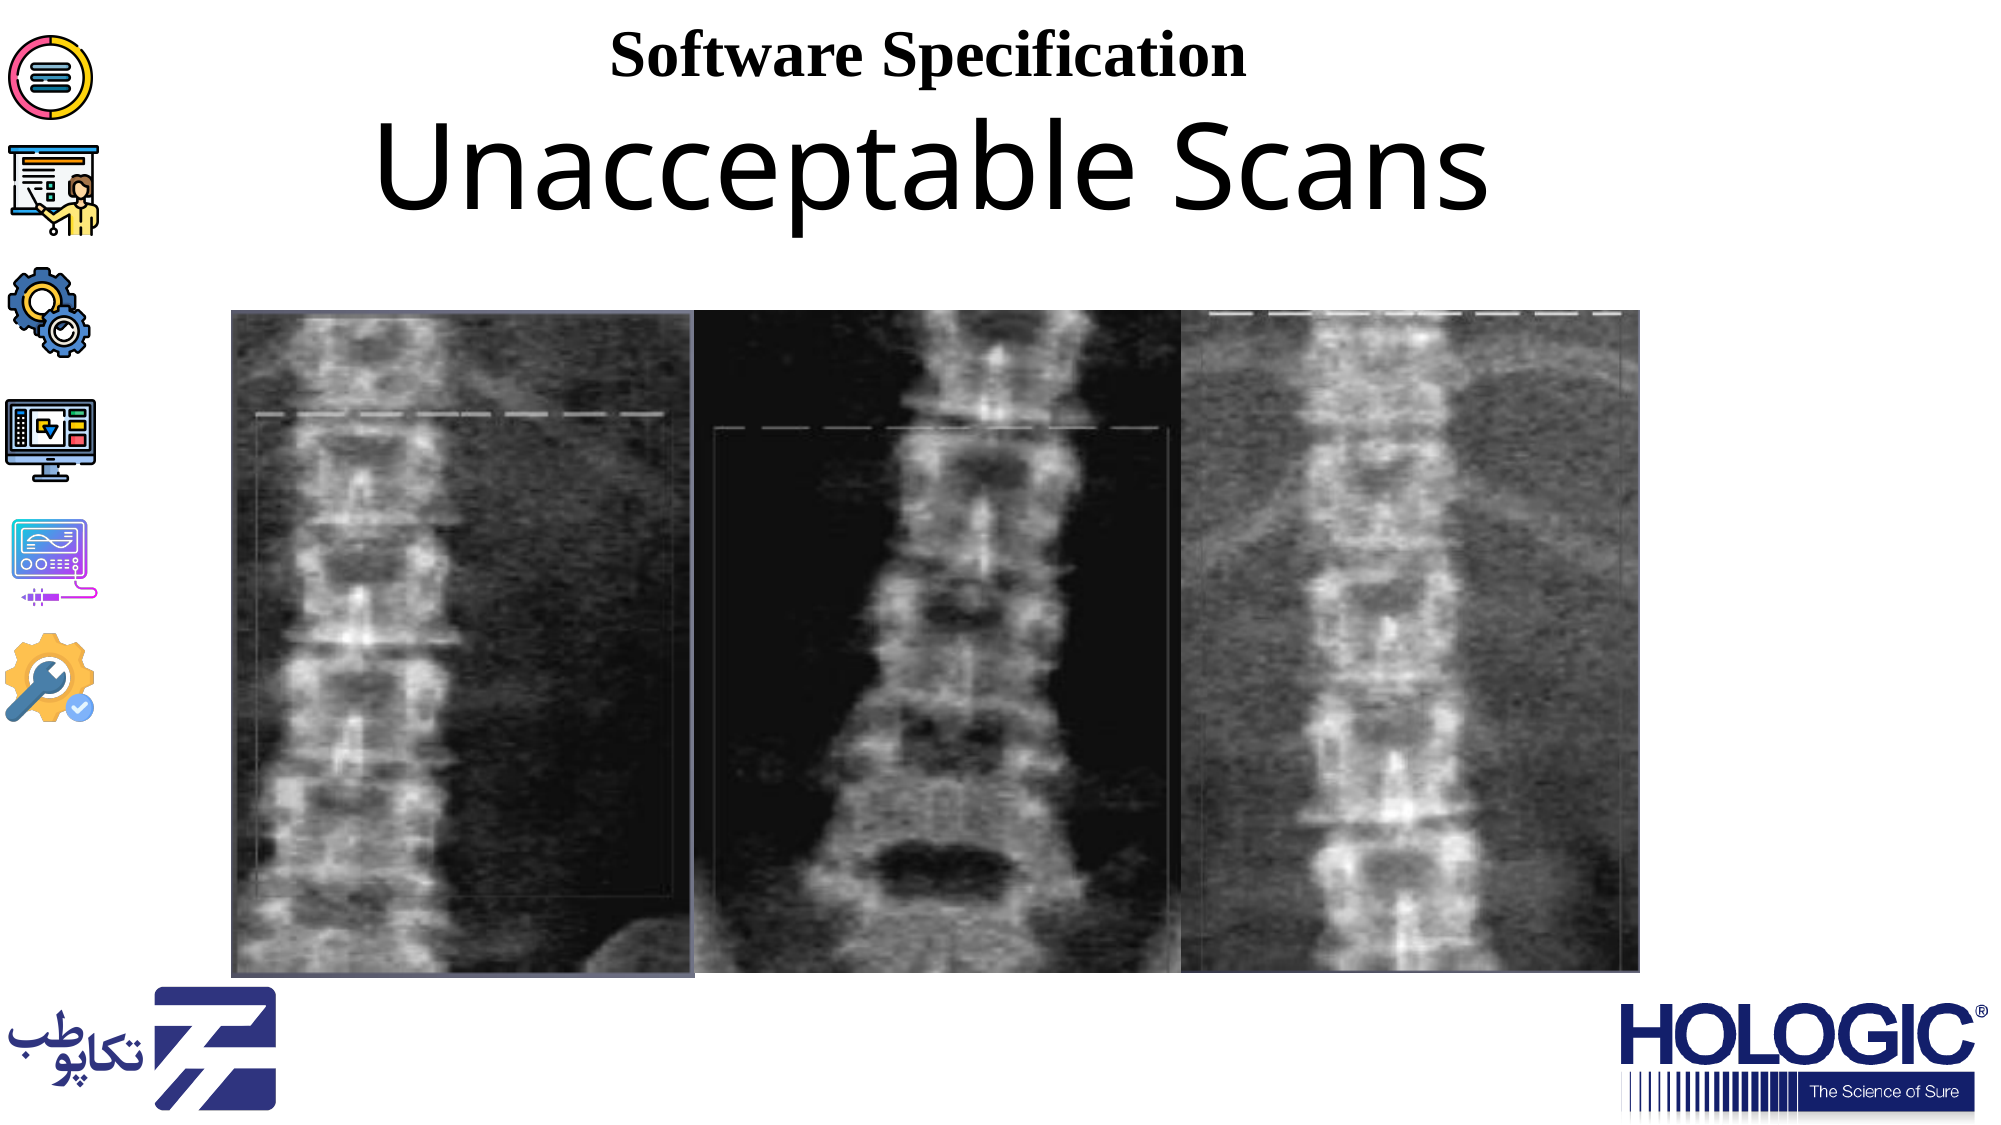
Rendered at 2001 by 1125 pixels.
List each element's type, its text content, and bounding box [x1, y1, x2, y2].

picture [4, 632, 95, 723]
picture [1588, 989, 2001, 1125]
picture [0, 310, 1640, 1120]
picture [9, 517, 100, 608]
picture [5, 395, 96, 486]
text_box Software Specification [595, 2, 1377, 97]
picture [8, 145, 99, 236]
text_box Unacceptable Scans [256, 97, 1607, 243]
picture [8, 35, 93, 120]
picture [3, 267, 94, 358]
